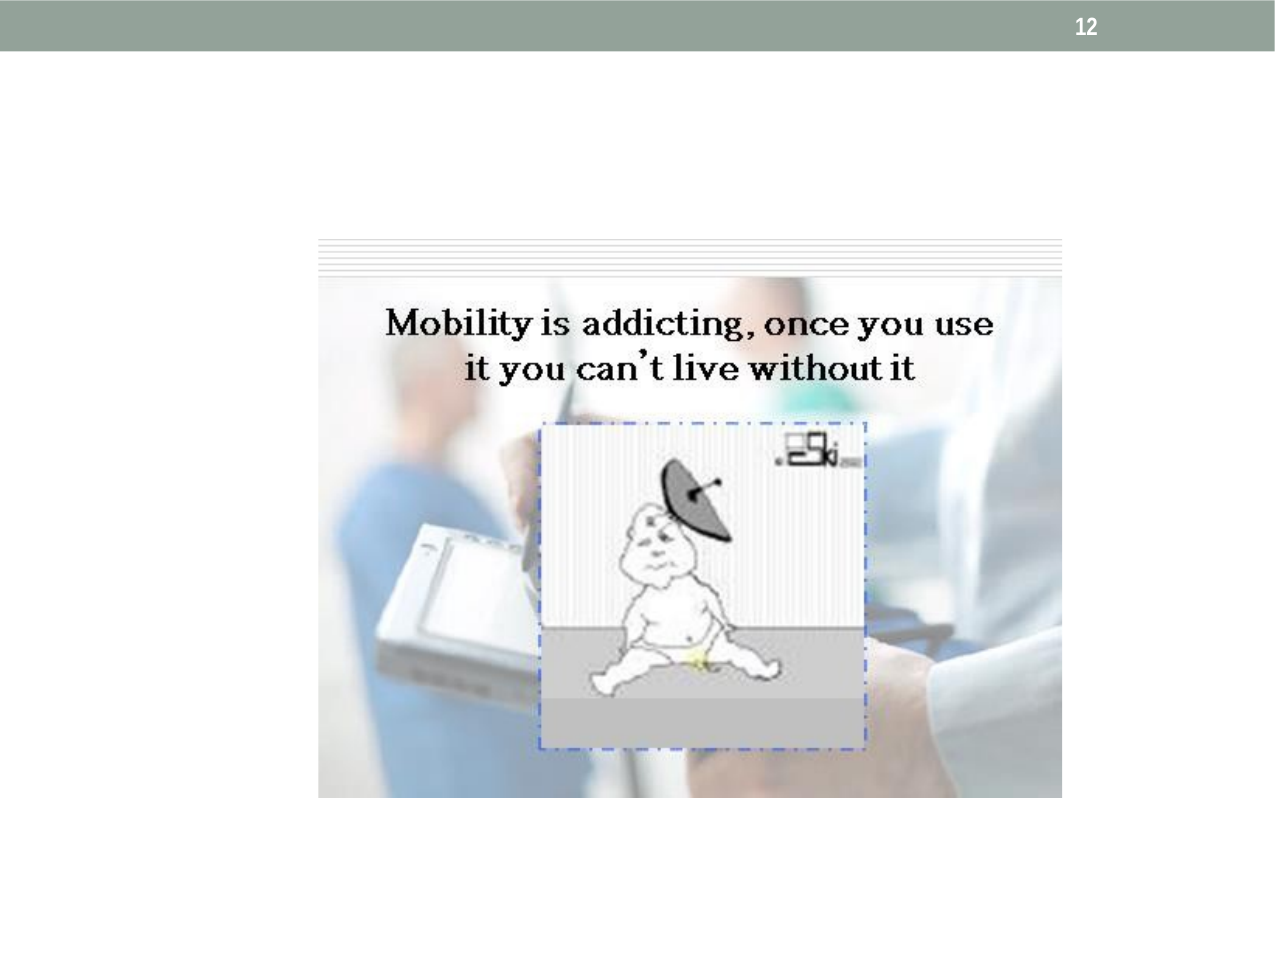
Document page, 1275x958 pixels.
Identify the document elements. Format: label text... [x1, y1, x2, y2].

text_box 12 [1073, 8, 1100, 41]
text_box [318, 239, 1063, 798]
